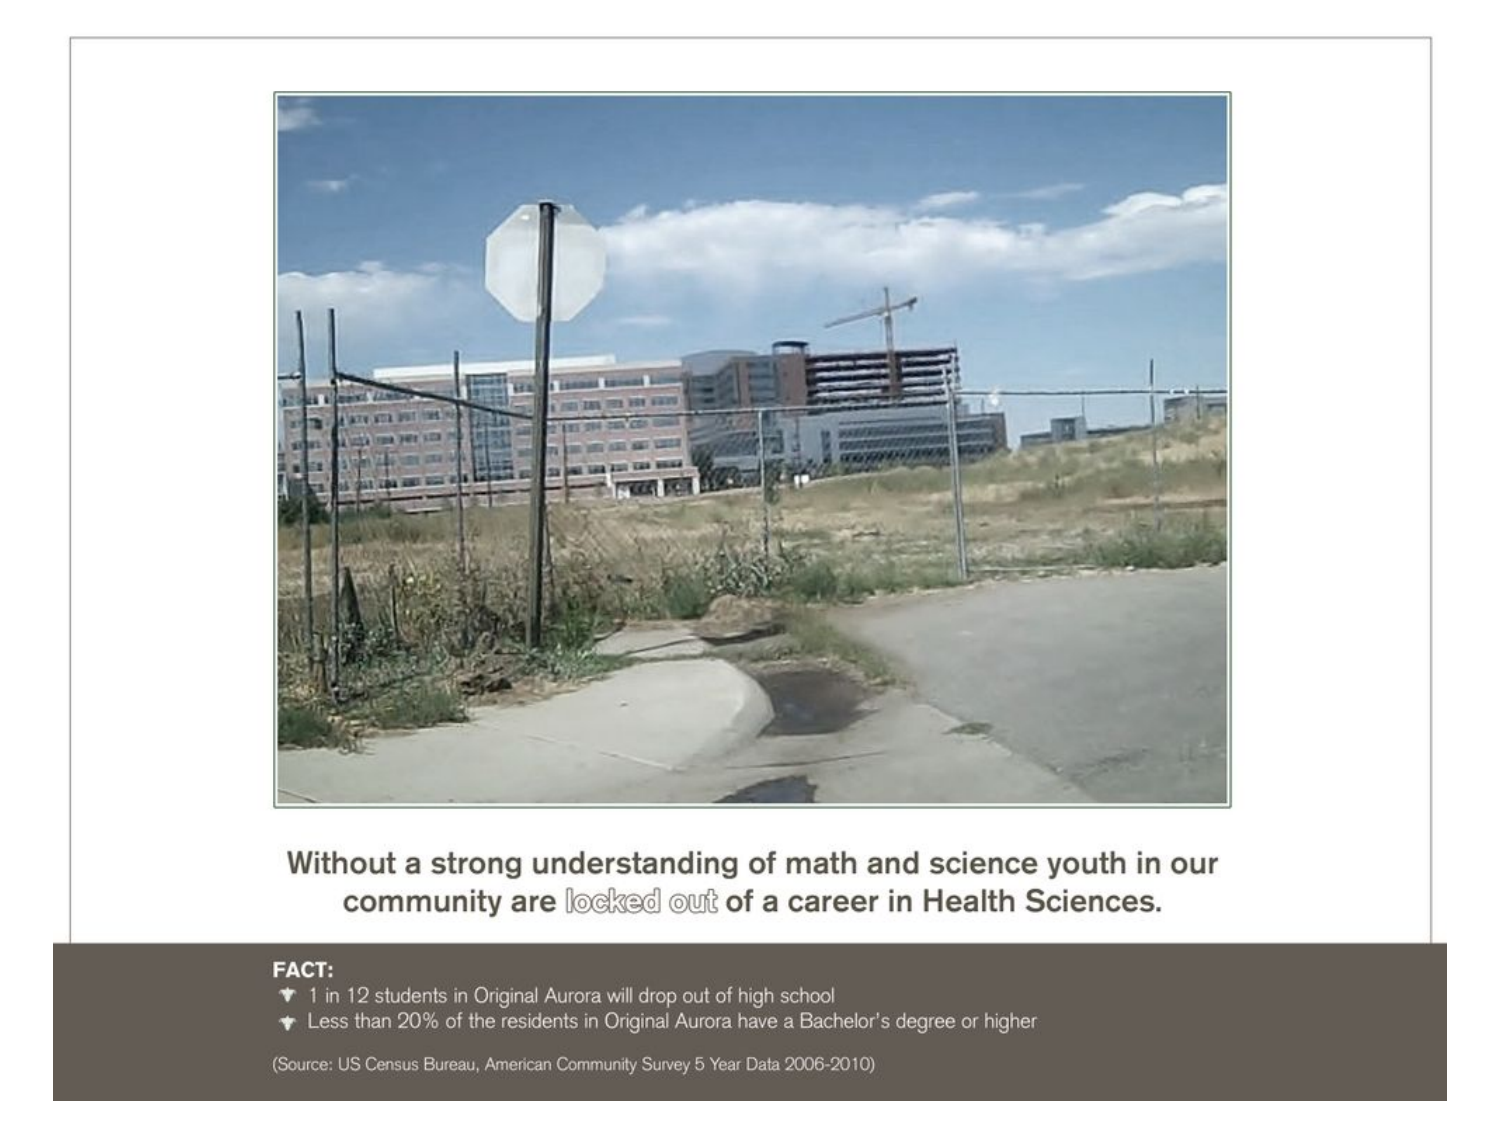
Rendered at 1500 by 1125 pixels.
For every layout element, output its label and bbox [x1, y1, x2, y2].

picture [52, 23, 1448, 1101]
